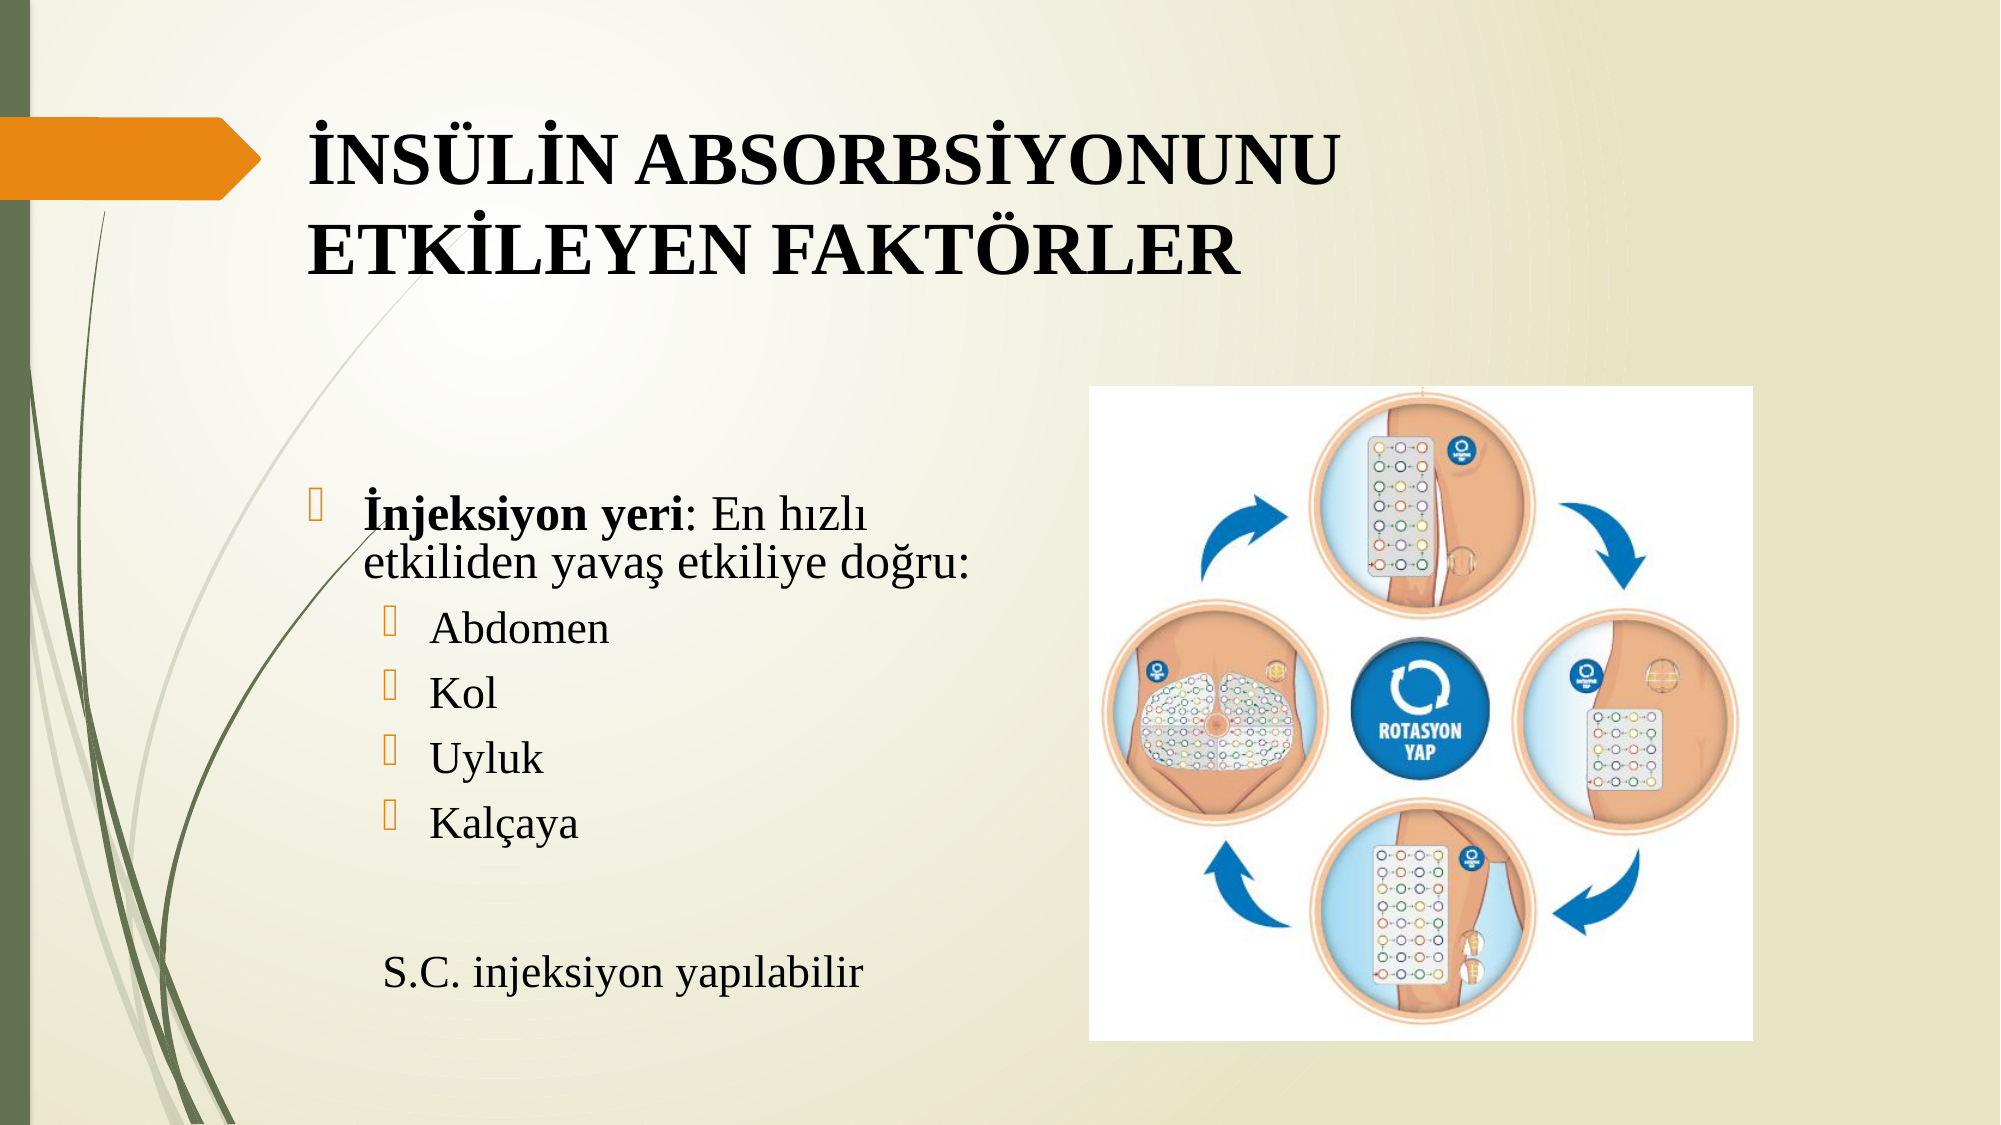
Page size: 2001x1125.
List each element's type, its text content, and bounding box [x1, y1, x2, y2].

title İNSÜLİN ABSORBSİYONUNU ETKİLEYEN FAKTÖRLER [292, 101, 1755, 312]
list İnjeksiyon yeri: En hızlı etkiliden yavaş etkiliye doğru: Abdomen Kol Uyluk Kalçaya S.C. injeksiyon yapılabilir [292, 403, 1000, 1024]
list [1089, 386, 1753, 1041]
